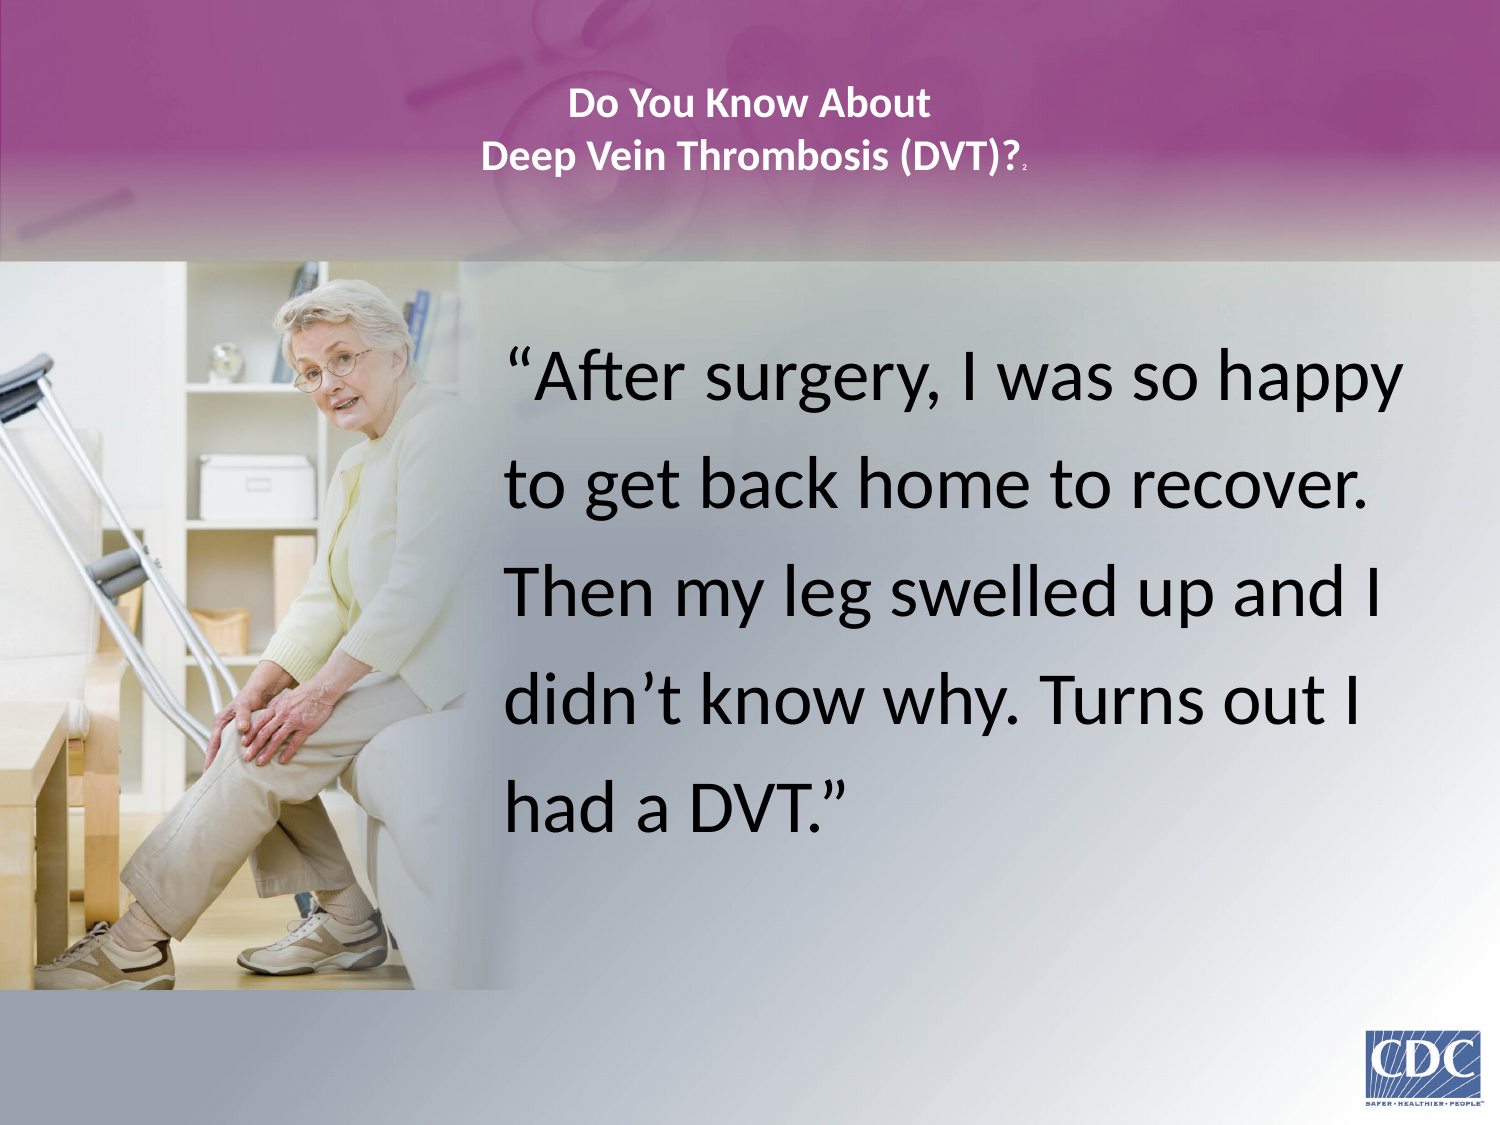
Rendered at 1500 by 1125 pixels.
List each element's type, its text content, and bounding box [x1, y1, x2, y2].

list “After surgery, I was so happy to get back home to recover. Then my leg swelled up and I didn’t know why. Turns out I had a DVT.” [488, 299, 1425, 908]
picture [0, 0, 1500, 1125]
title Do You Know About Deep Vein Thrombosis (DVT)?2 [75, 66, 1425, 188]
